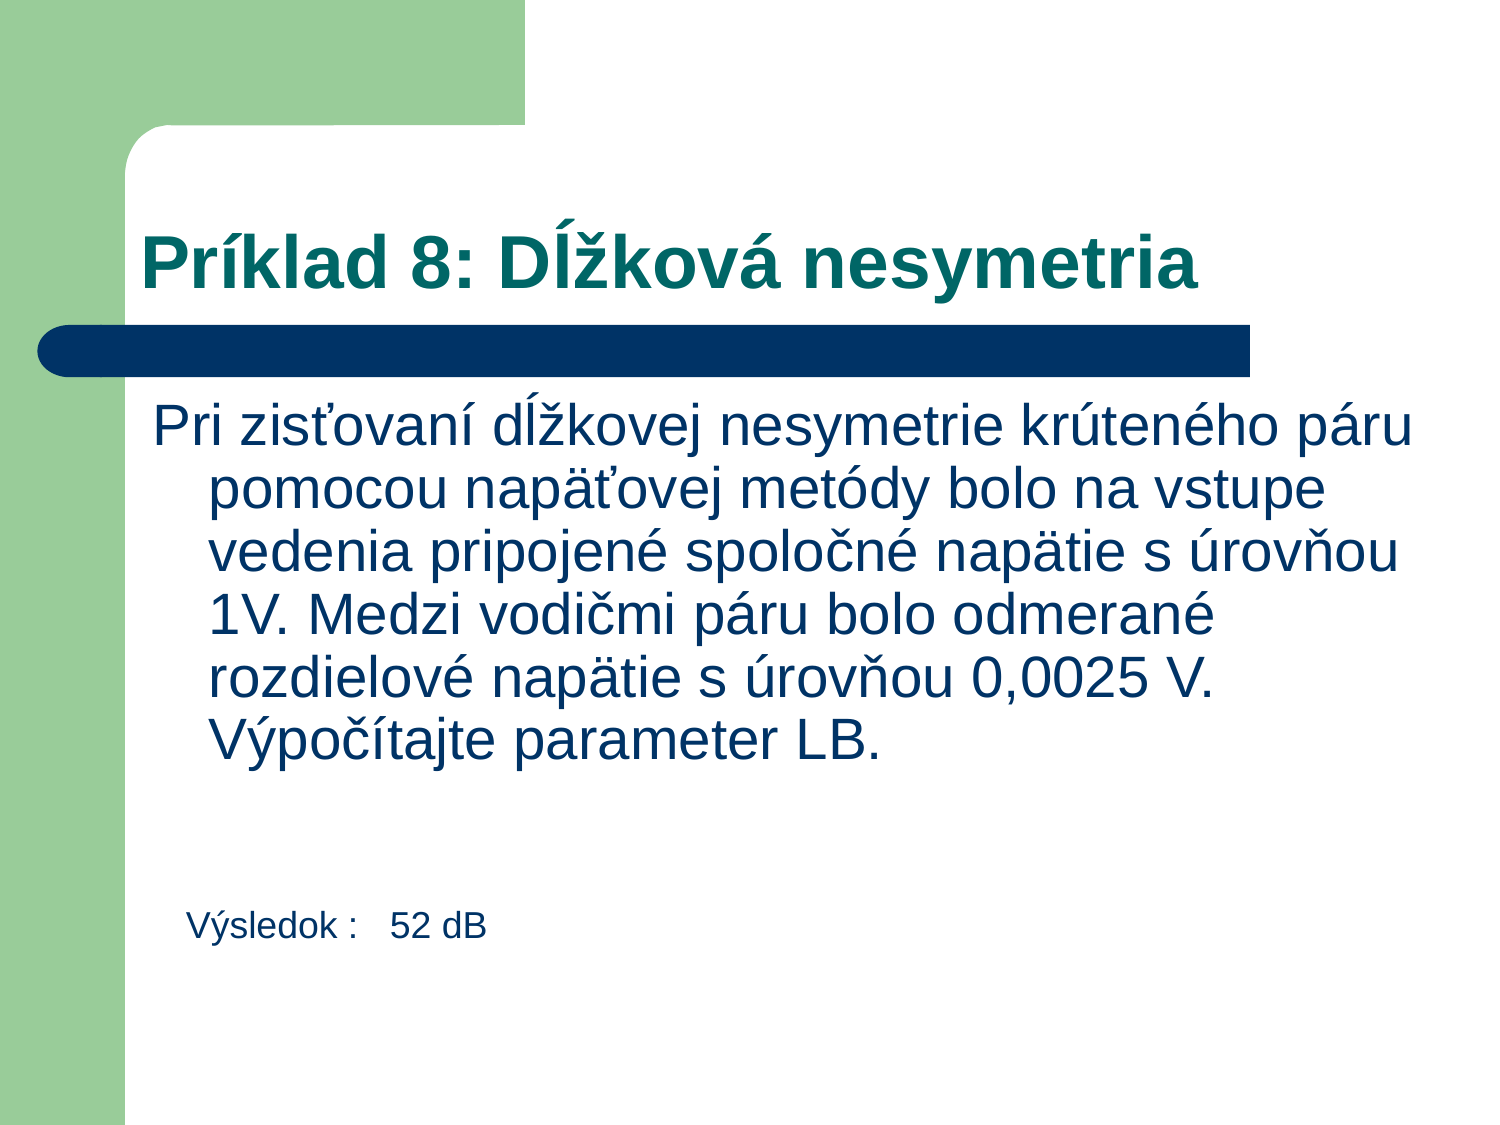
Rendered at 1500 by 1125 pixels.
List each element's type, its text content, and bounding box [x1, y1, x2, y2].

list Pri zisťovaní dĺžkovej nesymetrie krúteného páru pomocou napäťovej metódy bolo na vstupe vedenia pripojené spoločné napätie s úrovňou 1V. Medzi vodičmi páru bolo odmerané rozdielové napätie s úrovňou 0,0025 V. Výpočítajte parameter LB. [137, 387, 1436, 823]
text_box Výsledok : 52 dB [171, 893, 597, 953]
title Príklad 8: Dĺžková nesymetria [125, 125, 1425, 313]
